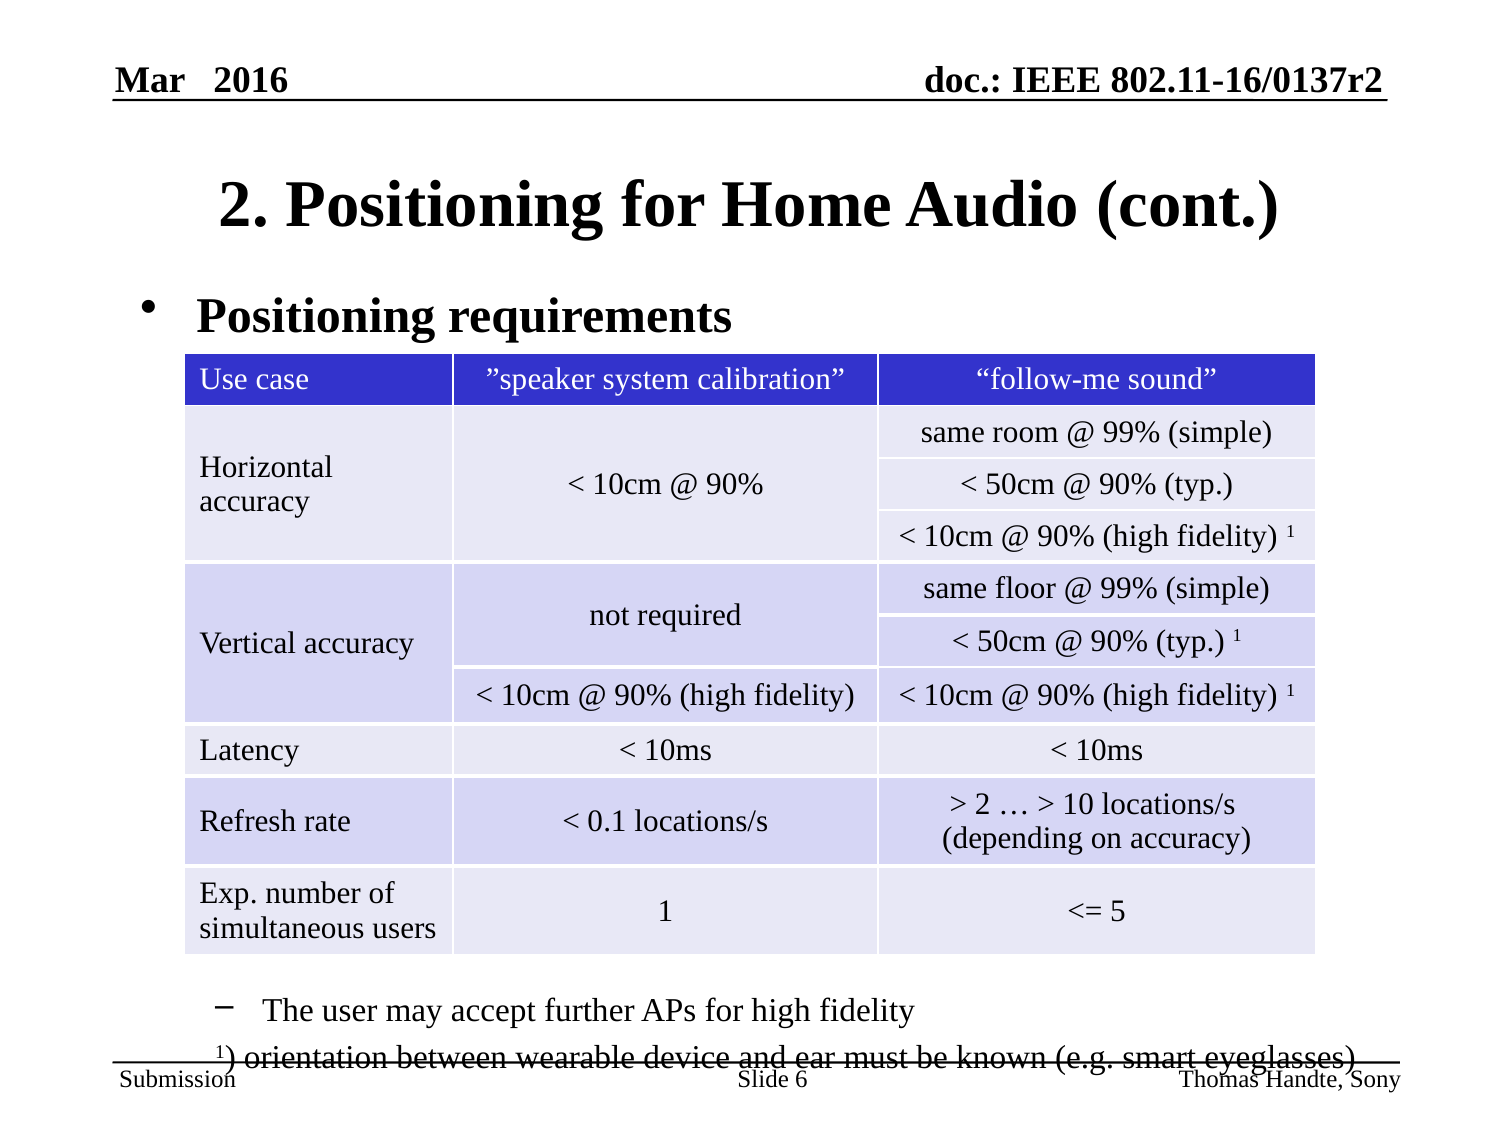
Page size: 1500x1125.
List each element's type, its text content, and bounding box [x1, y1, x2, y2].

table_cell same floor @ 99% (simple) [879, 564, 1315, 613]
slide_number Slide 6 [712, 1062, 833, 1093]
table_cell Vertical accuracy [185, 564, 452, 722]
table_cell not required [454, 564, 877, 665]
table_cell Exp. number of simultaneous users [185, 868, 452, 954]
table_cell < 50cm @ 90% (typ.) [879, 459, 1315, 509]
table_cell < 10ms [879, 726, 1315, 774]
table_cell Latency [185, 726, 452, 774]
table_cell < 0.1 locations/s [454, 778, 877, 864]
table_header “follow-me sound” [879, 354, 1315, 405]
table_cell < 10cm @ 90% (high fidelity) [454, 669, 877, 722]
table_cell <= 5 [879, 868, 1315, 954]
table_cell < 10cm @ 90% (high fidelity) 1 [879, 668, 1315, 722]
table_cell 1 [454, 868, 877, 954]
table_cell < 50cm @ 90% (typ.) 1 [879, 617, 1315, 666]
table_cell Horizontal accuracy [185, 406, 452, 560]
table_header ”speaker system calibration” [454, 354, 877, 405]
table_cell < 10cm @ 90% [454, 406, 877, 560]
table_header Use case [185, 354, 452, 405]
table_cell < 10cm @ 90% (high fidelity) 1 [879, 511, 1315, 560]
list Positioning requirements The user may accept further APs for high fidelity 1) orientation between wearable device and ear must be known (e.g. smart eyeglasses) [125, 275, 1400, 1050]
table_cell > 2 … > 10 locations/s (depending on accuracy) [879, 778, 1315, 864]
table_cell < 10ms [454, 726, 877, 774]
table_cell same room @ 99% (simple) [879, 406, 1315, 457]
table_cell Refresh rate [185, 778, 452, 864]
title 2. Positioning for Home Audio (cont.) [112, 112, 1388, 288]
footer Thomas Handte, Sony [1176, 1062, 1402, 1093]
